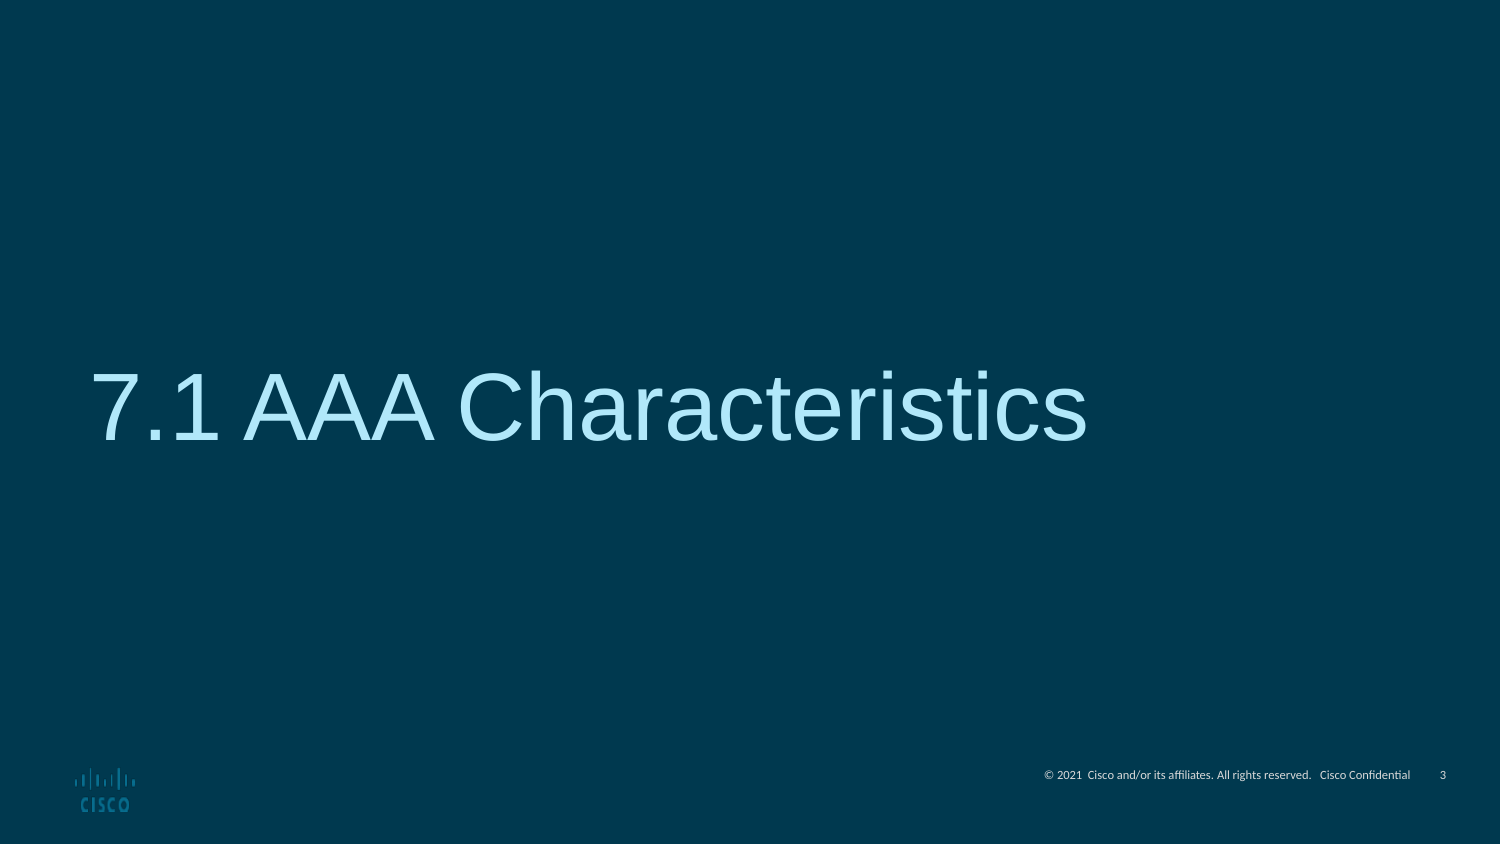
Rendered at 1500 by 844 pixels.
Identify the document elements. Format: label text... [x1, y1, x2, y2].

list 7.1 AAA Characteristics [75, 337, 1425, 488]
slide_number 3 [1425, 759, 1500, 797]
